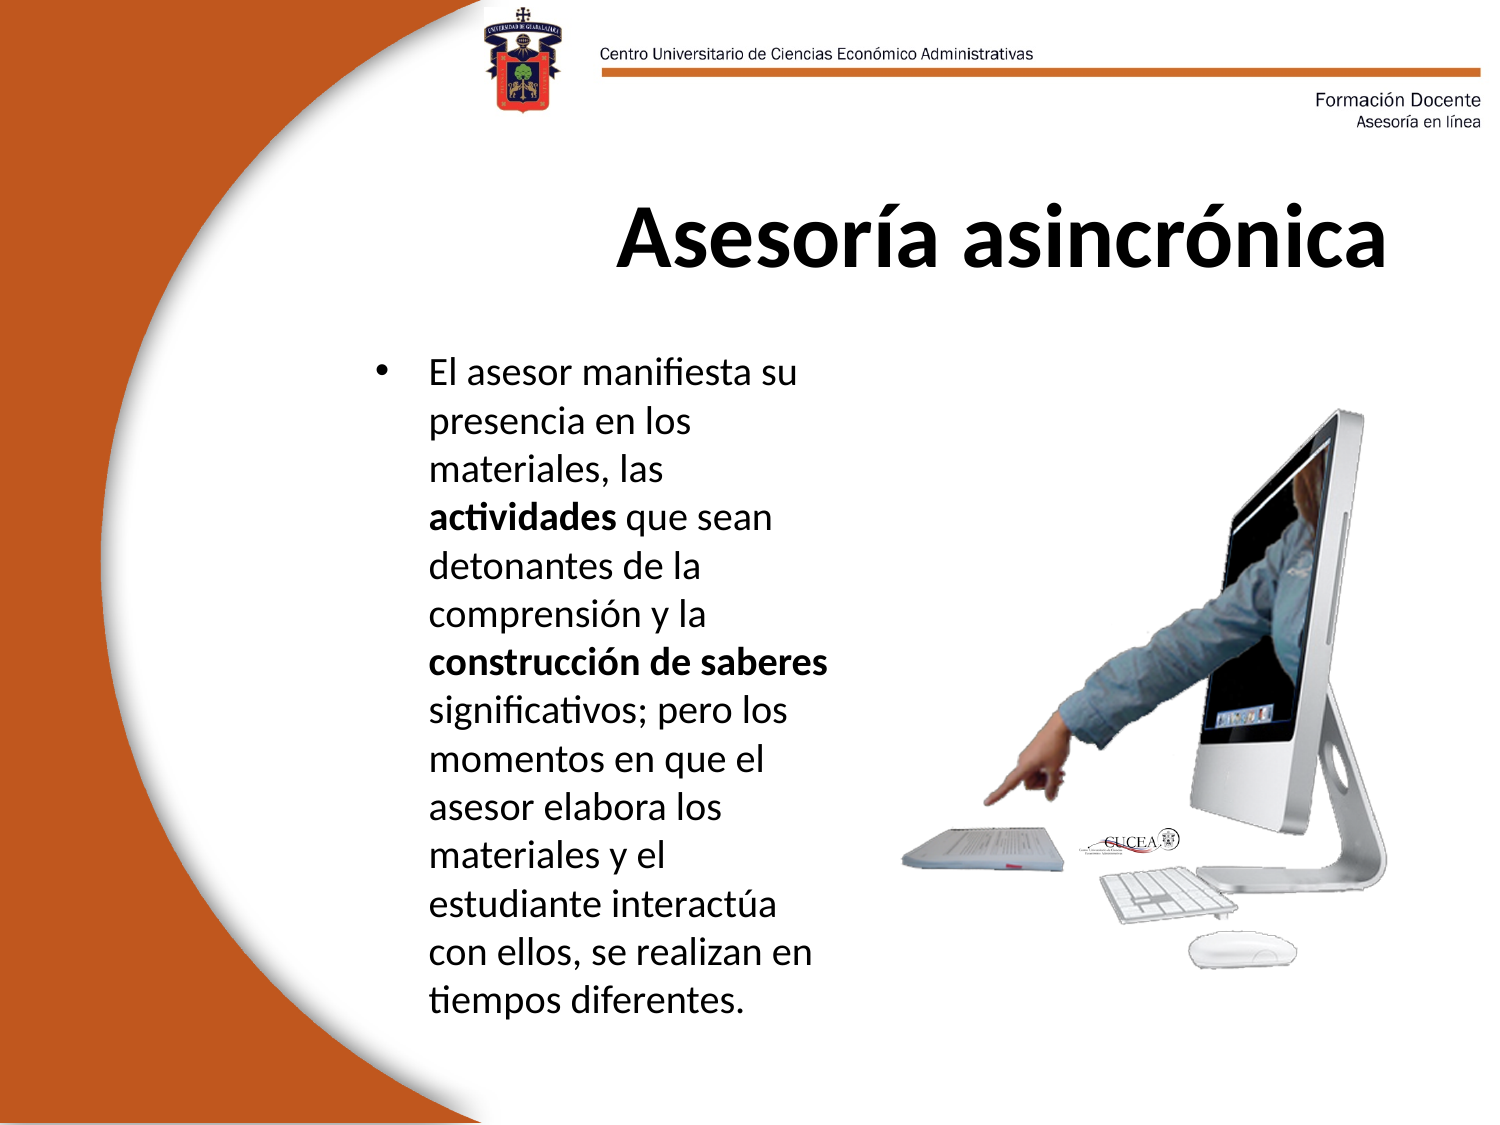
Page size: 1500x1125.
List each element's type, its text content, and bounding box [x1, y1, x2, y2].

title Asesoría asincrónica [490, 143, 1425, 325]
list El asesor manifiesta su presencia en los materiales, las actividades que sean detonantes de la comprensión y la construcción de saberes significativos; pero los momentos en que el asesor elabora los materiales y el estudiante interactúa con ellos, se realizan en tiempos diferentes. [509, 338, 858, 1035]
picture [0, 0, 1495, 1123]
picture [865, 408, 1400, 988]
